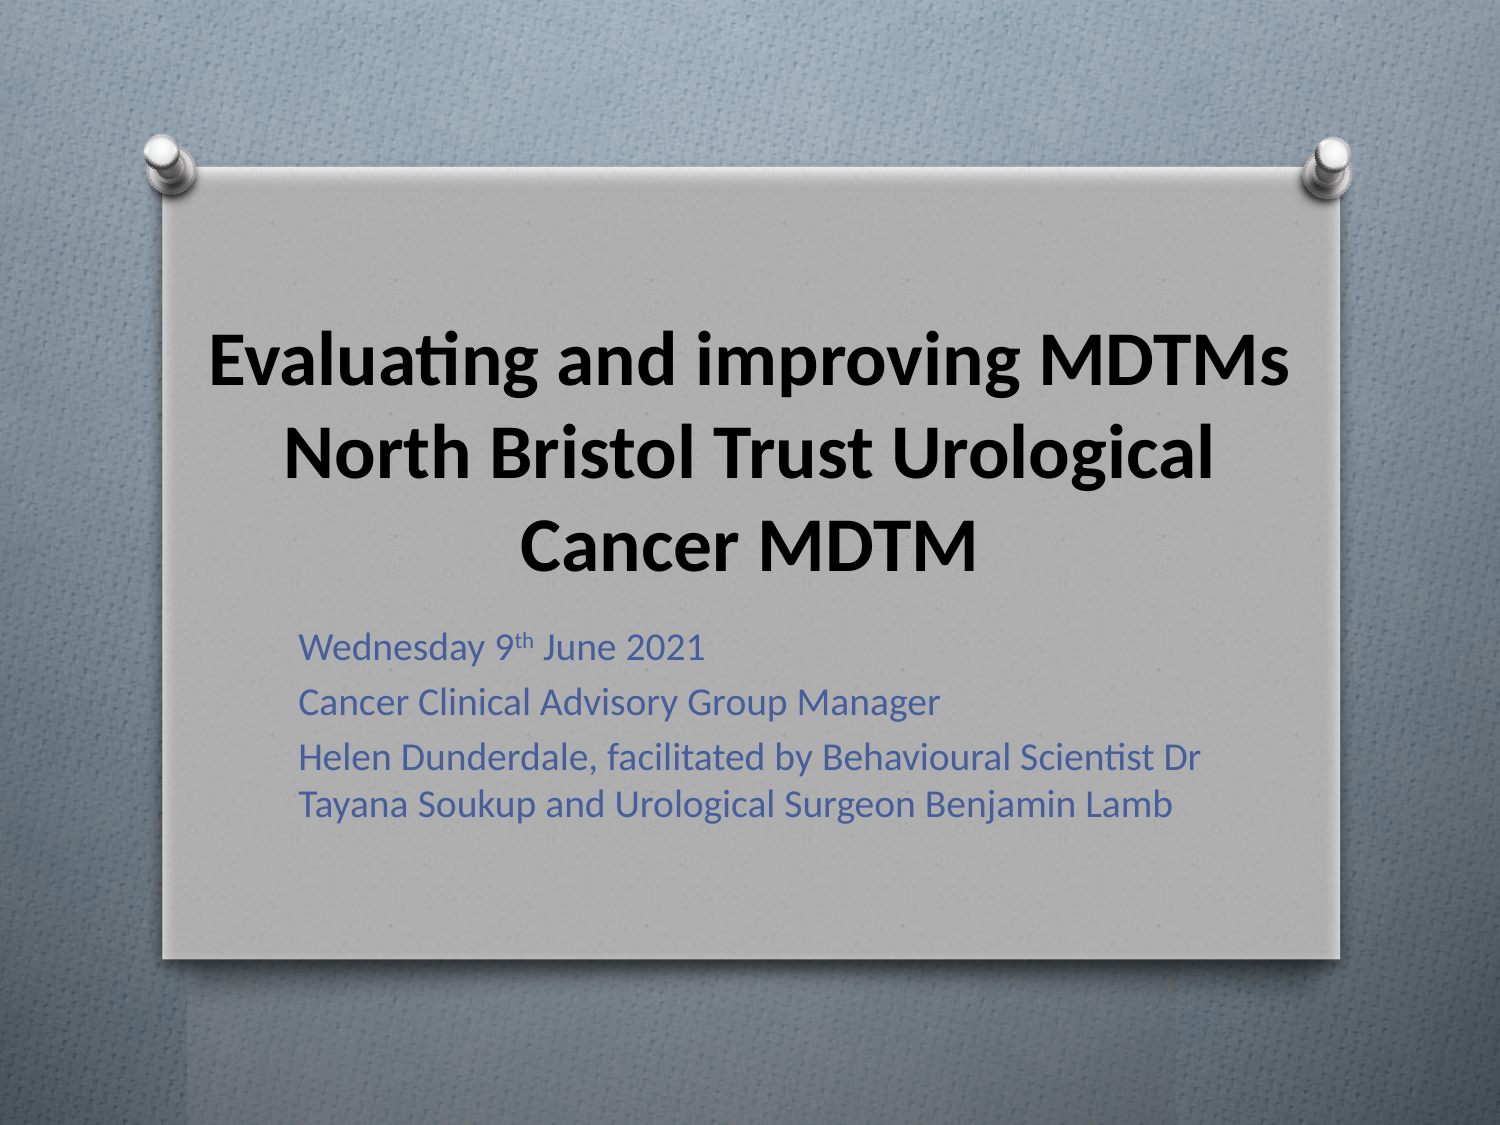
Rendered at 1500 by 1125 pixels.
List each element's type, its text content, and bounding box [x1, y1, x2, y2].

picture [1274, 109, 1396, 223]
subtitle Wednesday 9th June 2021 Cancer Clinical Advisory Group Manager Helen Dunderdale, facilitated by Behavioural Scientist Dr Tayana Soukup and Urological Surgeon Benjamin Lamb [283, 612, 1221, 863]
title Evaluating and improving MDTMs North Bristol Trust Urological Cancer MDTM [171, 184, 1329, 595]
picture [112, 100, 235, 213]
